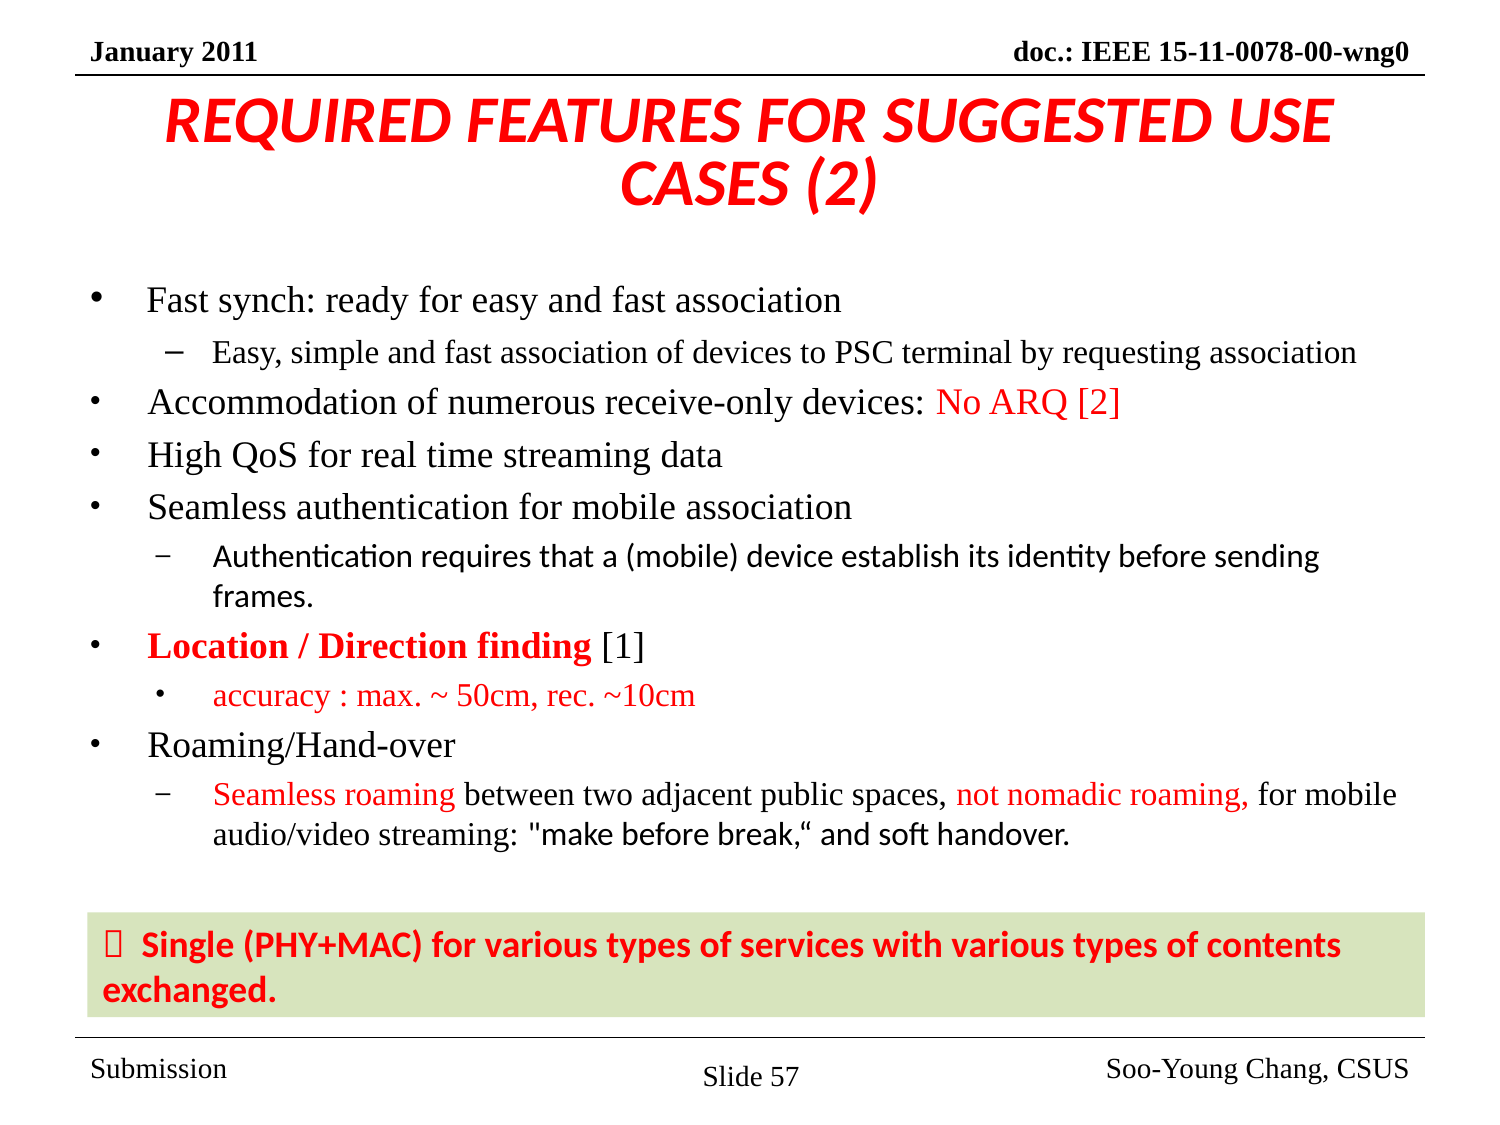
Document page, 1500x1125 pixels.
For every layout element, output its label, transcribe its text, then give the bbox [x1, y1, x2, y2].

text_box Slide 57 [687, 1049, 815, 1100]
list Fast synch: ready for easy and fast association Easy, simple and fast association of devices to PSC terminal by requesting association Accommodation of numerous receive-only devices: No ARQ [2] High QoS for real time streaming data Seamless authentication for mobile association Authentication requires that a (mobile) device establish its identity before sending frames. Location / Direction finding [1] accuracy : max. ~ 50cm, rec. ~10cm Roaming/Hand-over Seamless roaming between two adjacent public spaces, not nomadic roaming, for mobile audio/video streaming: "make before break,“ and soft handover. [75, 262, 1425, 1038]
text_box  Single (PHY+MAC) for various types of services with various types of contents exchanged. [87, 912, 1425, 1018]
title REQUIRED FEATURES FOR SUGGESTED USE CASES (2) [75, 62, 1425, 250]
